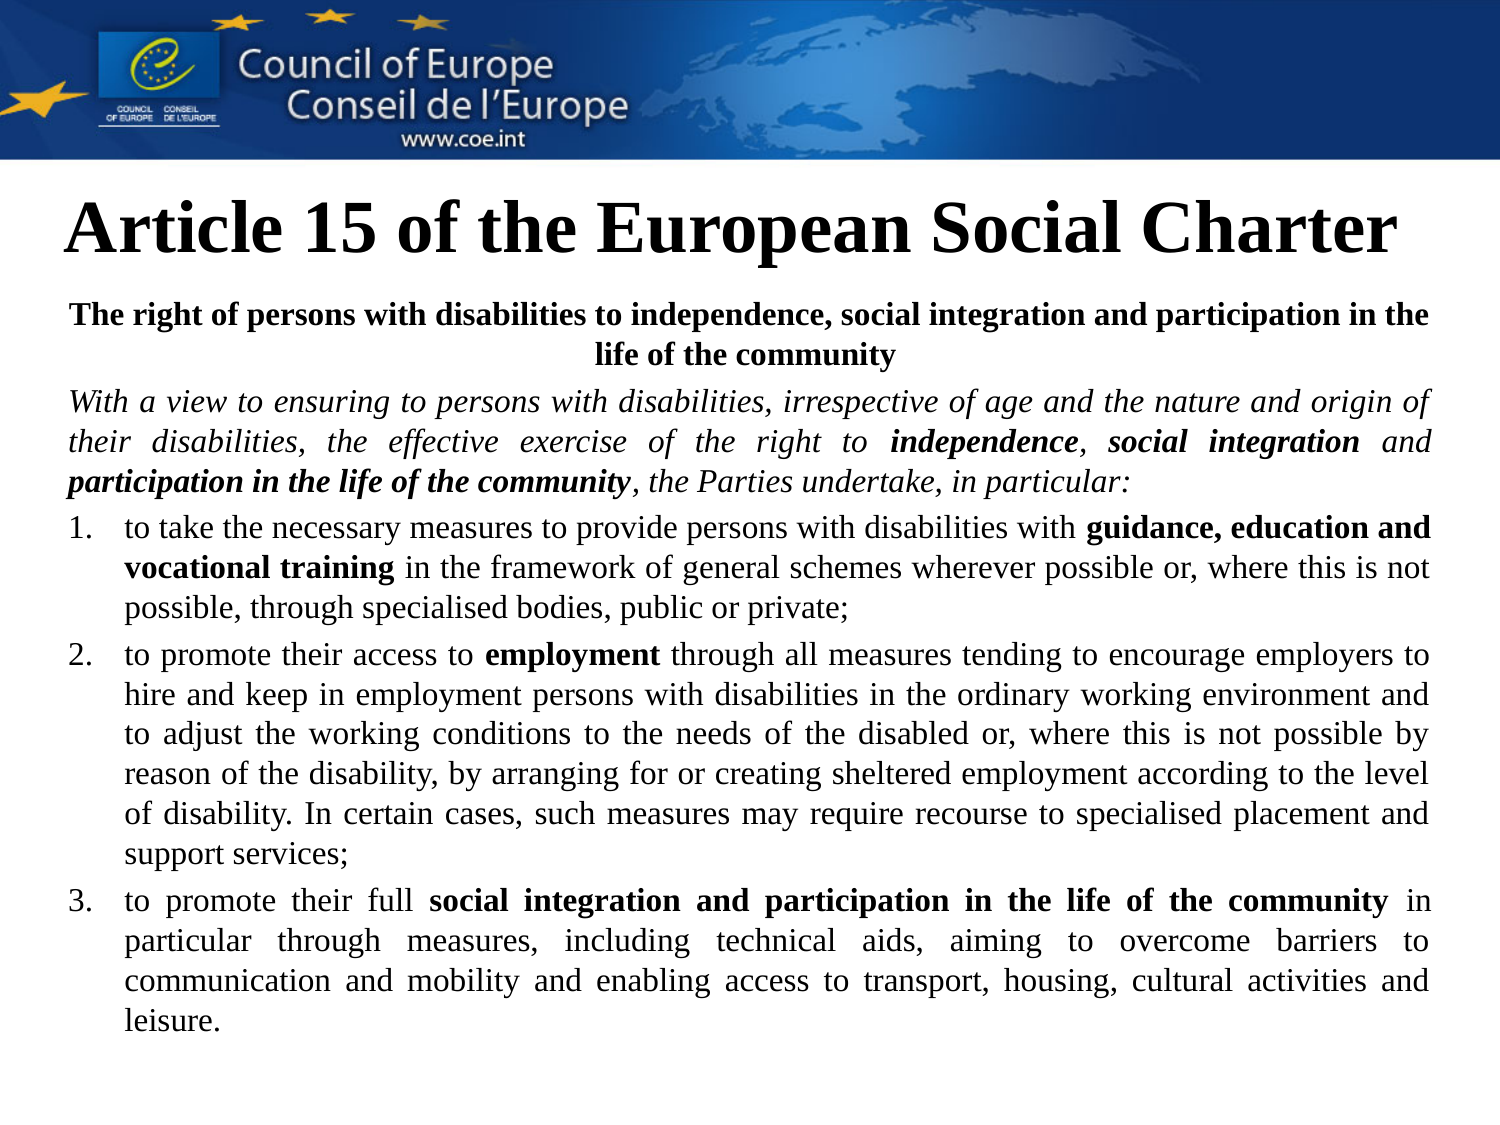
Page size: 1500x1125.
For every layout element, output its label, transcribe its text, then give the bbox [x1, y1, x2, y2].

picture [0, 0, 1500, 1125]
title Article 15 of the European Social Charter [23, 154, 1477, 291]
list The right of persons with disabilities to independence, social integration and participation in the life of the community With a view to ensuring to persons with disabilities, irrespective of age and the nature and origin of their disabilities, the effective exercise of the right to independence, social integration and participation in the life of the community, the Parties undertake, in particular: to take the necessary measures to provide persons with disabilities with guidance, education and vocational training in the framework of general schemes wherever possible or, where this is not possible, through specialised bodies, public or private; to promote their access to employment through all measures tending to encourage employers to hire and keep in employment persons with disabilities in the ordinary working environment and to adjust the working conditions to the needs of the disabled or, where this is not possible by reason of the disability, by arranging for or creating sheltered employment according to the level of disability. In certain cases, such measures may require recourse to specialised placement and support services; to promote their full social integration and participation in the life of the community in particular through measures, including technical aids, aiming to overcome barriers to communication and mobility and enabling access to transport, housing, cultural activities and leisure. [53, 284, 1447, 1071]
